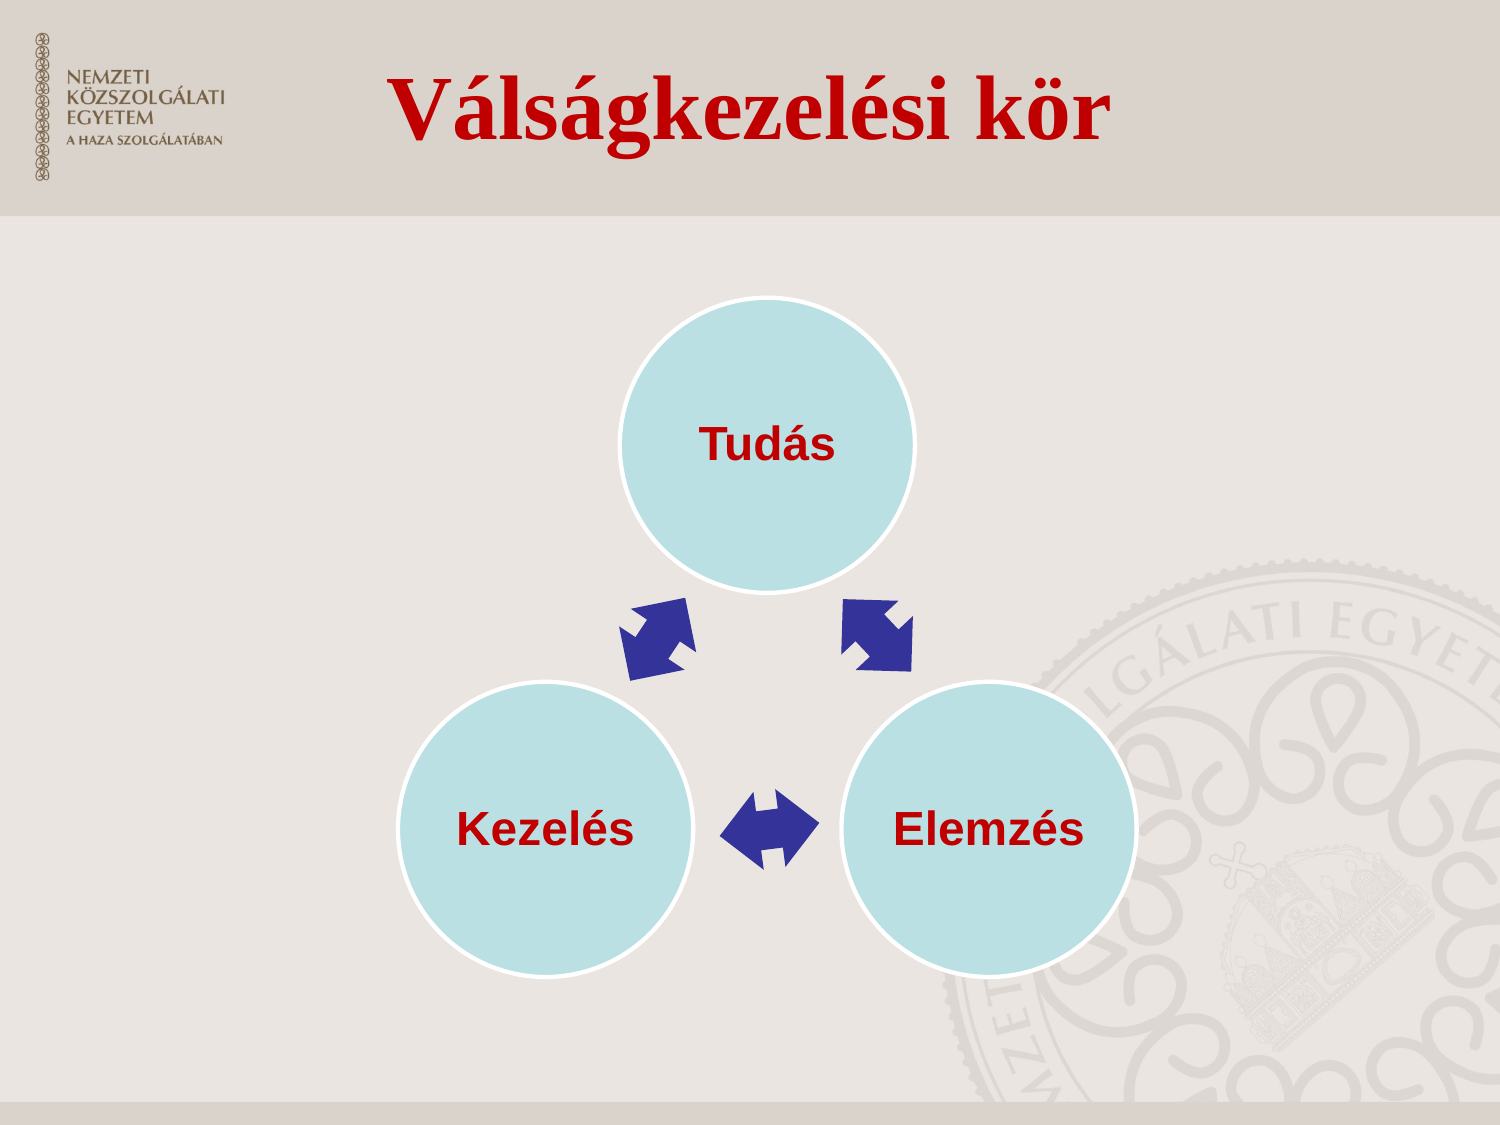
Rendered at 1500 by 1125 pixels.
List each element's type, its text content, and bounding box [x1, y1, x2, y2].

title Válságkezelési kör [127, 8, 1373, 197]
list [78, 297, 1457, 978]
picture [0, 0, 1500, 1125]
